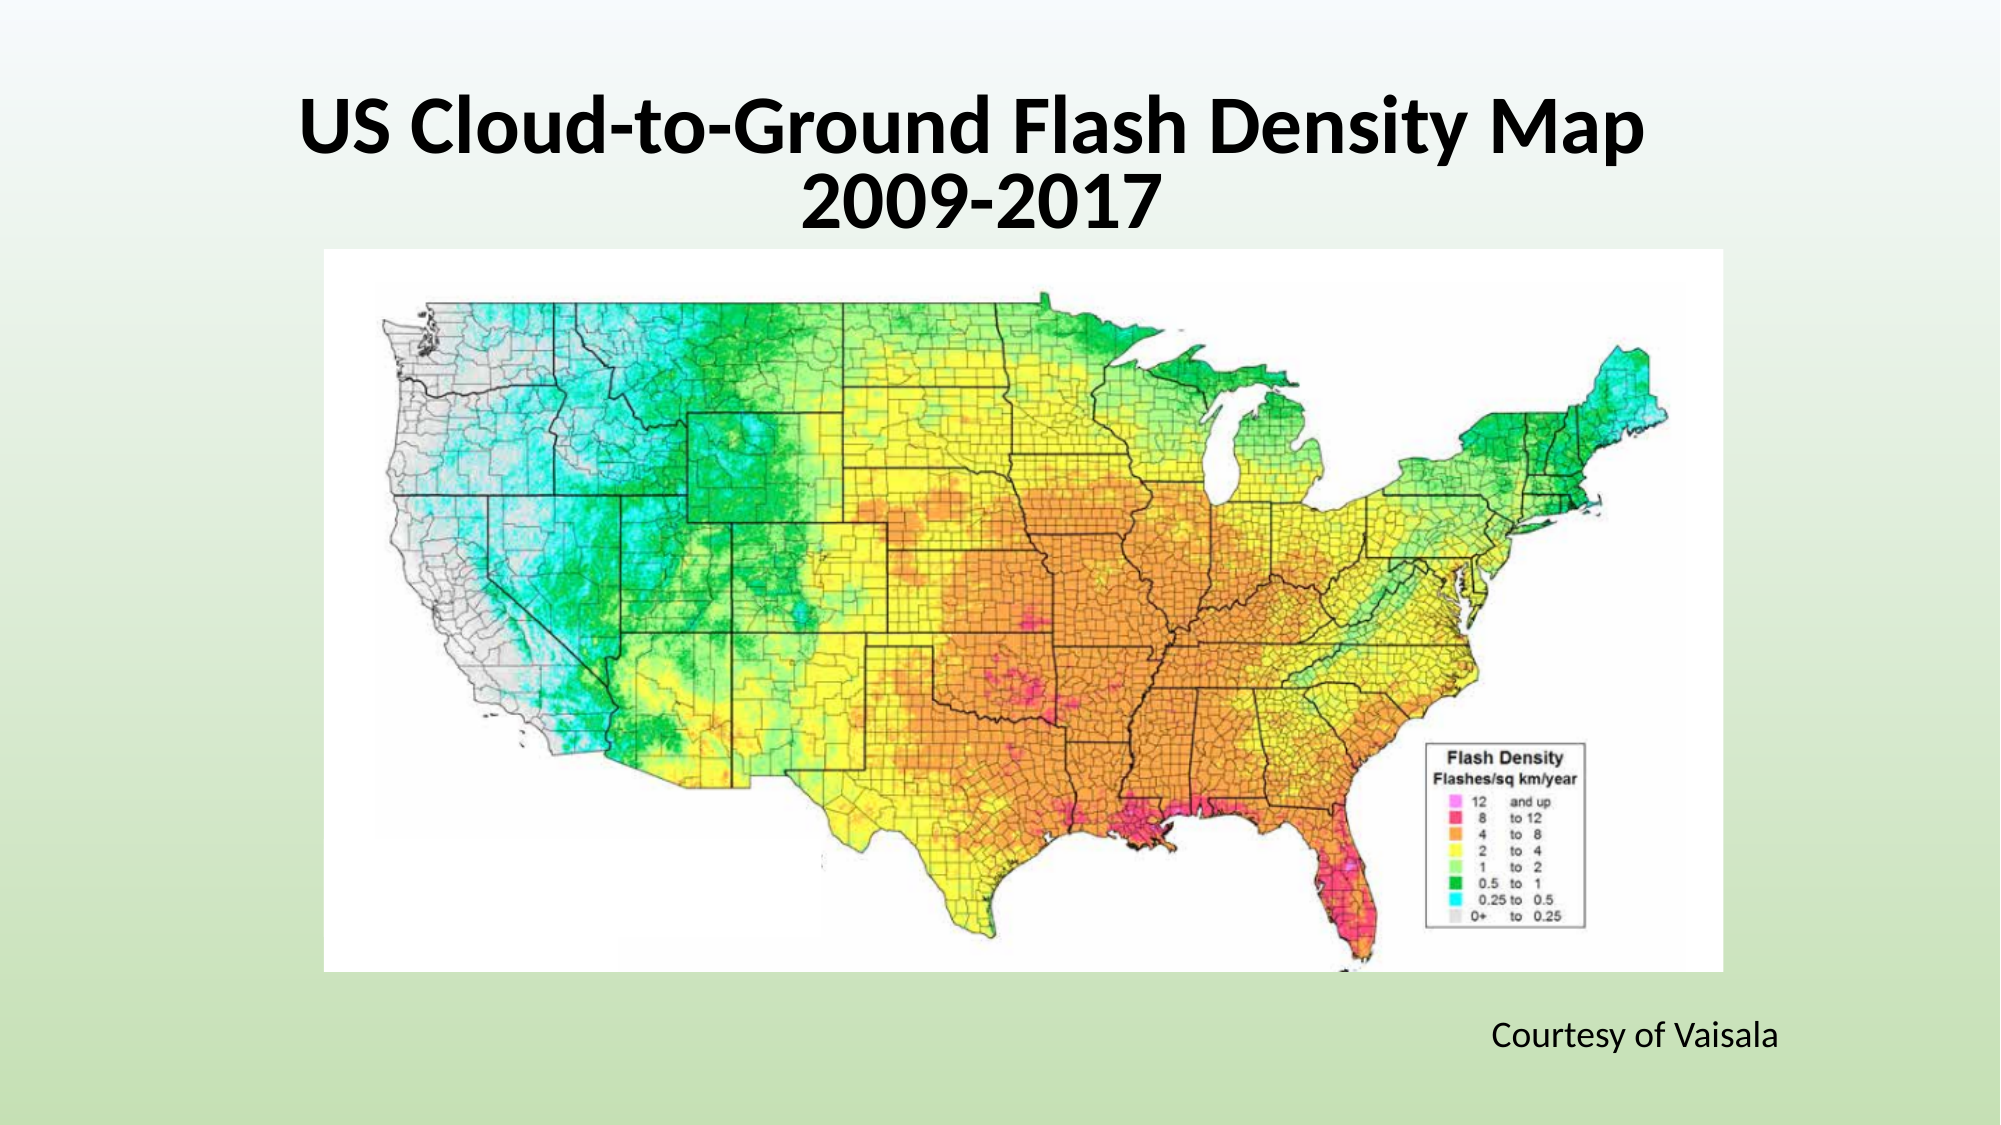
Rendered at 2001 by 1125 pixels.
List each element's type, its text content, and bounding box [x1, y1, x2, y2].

text_box Courtesy of Vaisala [1476, 1002, 1888, 1062]
picture [323, 249, 1724, 972]
title US Cloud-to-Ground Flash Density Map 2009-2017 [21, 59, 1944, 278]
